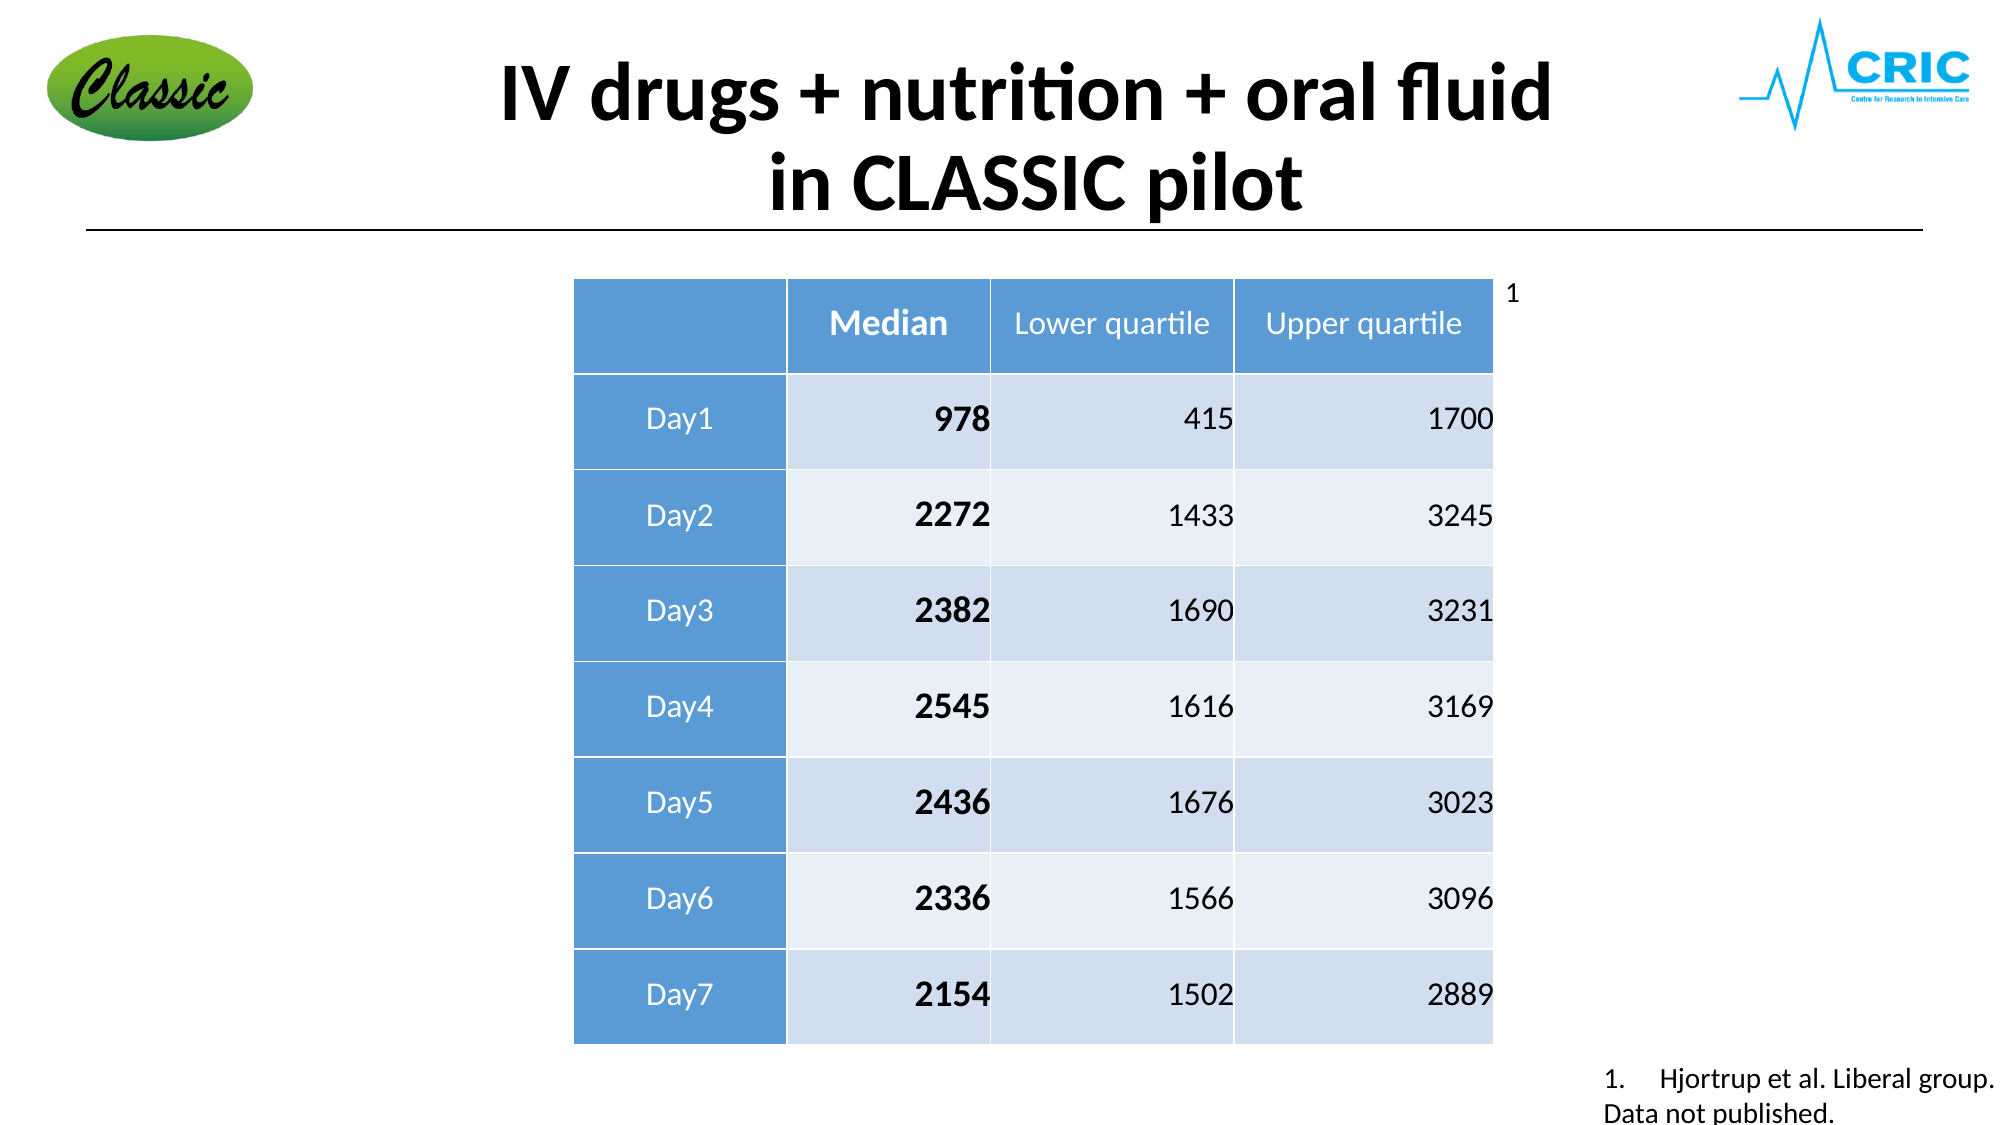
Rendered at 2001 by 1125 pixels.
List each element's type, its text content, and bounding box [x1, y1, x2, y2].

table_header Lower quartile [991, 279, 1233, 373]
table_cell 1700 [1235, 375, 1493, 469]
table_cell 2382 [788, 566, 990, 661]
table_cell 1616 [991, 662, 1233, 756]
table_cell 2889 [1235, 950, 1493, 1044]
table_cell 978 [788, 375, 990, 469]
table_cell 2436 [788, 758, 990, 852]
table_cell Day2 [574, 470, 786, 565]
table_cell 1502 [991, 950, 1233, 1044]
table_cell 1690 [991, 566, 1233, 661]
table_cell 3023 [1235, 758, 1493, 852]
table_cell 1676 [991, 758, 1233, 852]
table_cell 1433 [991, 470, 1233, 565]
title IV drugs + nutrition + oral fluid in CLASSIC pilot [118, 45, 1937, 233]
table_header [574, 279, 786, 373]
table_cell 2336 [788, 854, 990, 948]
table_cell Day4 [574, 662, 786, 756]
table_cell Day7 [574, 950, 786, 1044]
table_cell Day3 [574, 566, 786, 661]
table_cell 415 [991, 375, 1233, 469]
table_cell 2272 [788, 470, 990, 565]
text_box Hjortrup et al. Liberal group. Data not published. [1588, 1051, 2000, 1125]
table_cell 2545 [788, 662, 990, 756]
table_cell 3096 [1235, 854, 1493, 948]
table_cell 3245 [1235, 470, 1493, 565]
table_cell Day5 [574, 758, 786, 852]
text_box 1 [1490, 265, 2000, 336]
table_cell 2154 [788, 950, 990, 1044]
picture [43, 32, 255, 143]
table_cell 3231 [1235, 566, 1493, 661]
table_header Upper quartile [1235, 279, 1493, 373]
table_header Median [788, 279, 990, 373]
table_cell Day1 [574, 375, 786, 469]
table_cell 3169 [1235, 662, 1493, 756]
table_cell Day6 [574, 854, 786, 948]
picture [1732, 10, 1982, 139]
table_cell 1566 [991, 854, 1233, 948]
